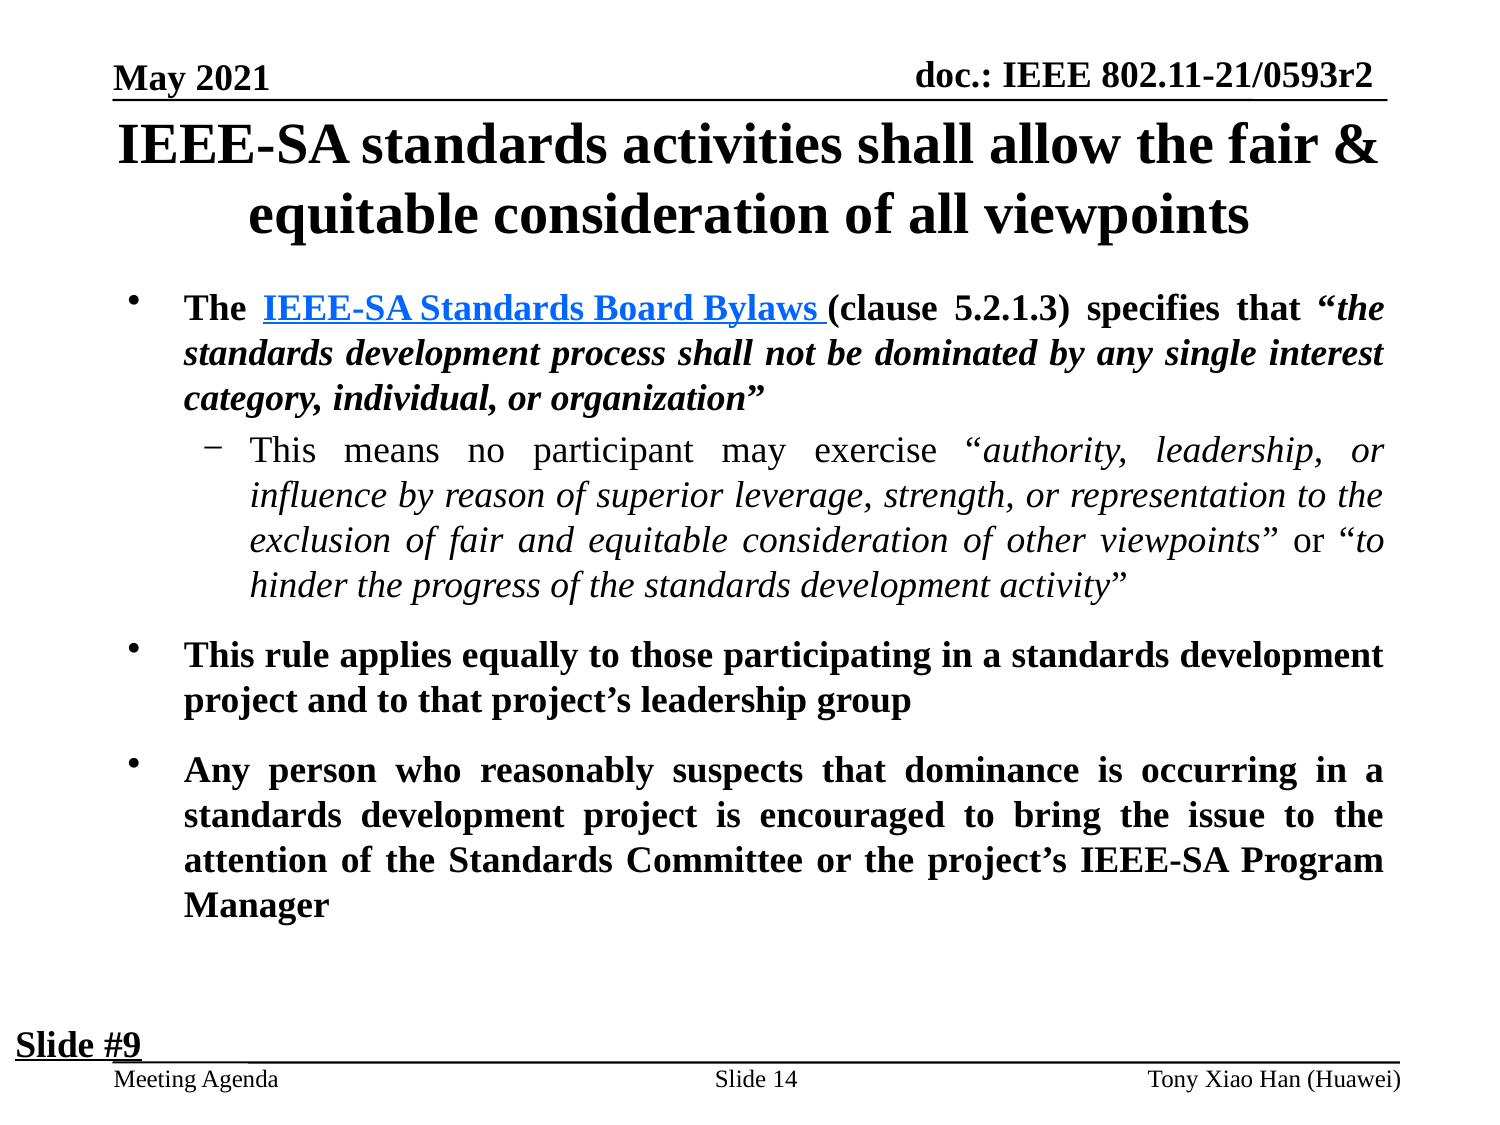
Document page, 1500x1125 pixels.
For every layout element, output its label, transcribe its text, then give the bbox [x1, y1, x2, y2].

text_box Slide #9 [0, 1012, 157, 1073]
text_box IEEE-SA standards activities shall allow the fair & equitable consideration of all viewpoints [99, 87, 1400, 263]
footer Tony Xiao Han (Huawei) [987, 1061, 1402, 1093]
slide_number Slide 14 [712, 1061, 800, 1093]
list The IEEE-SA Standards Board Bylaws (clause 5.2.1.3) specifies that “the standards development process shall not be dominated by any single interest category, individual, or organization” This means no participant may exercise “authority, leadership, or influence by reason of superior leverage, strength, or representation to the exclusion of fair and equitable consideration of other viewpoints” or “to hinder the progress of the standards development activity” This rule applies equally to those participating in a standards development project and to that project’s leadership group Any person who reasonably suspects that dominance is occurring in a standards development project is encouraged to bring the issue to the attention of the Standards Committee or the project’s IEEE-SA Program Manager [112, 275, 1400, 1038]
